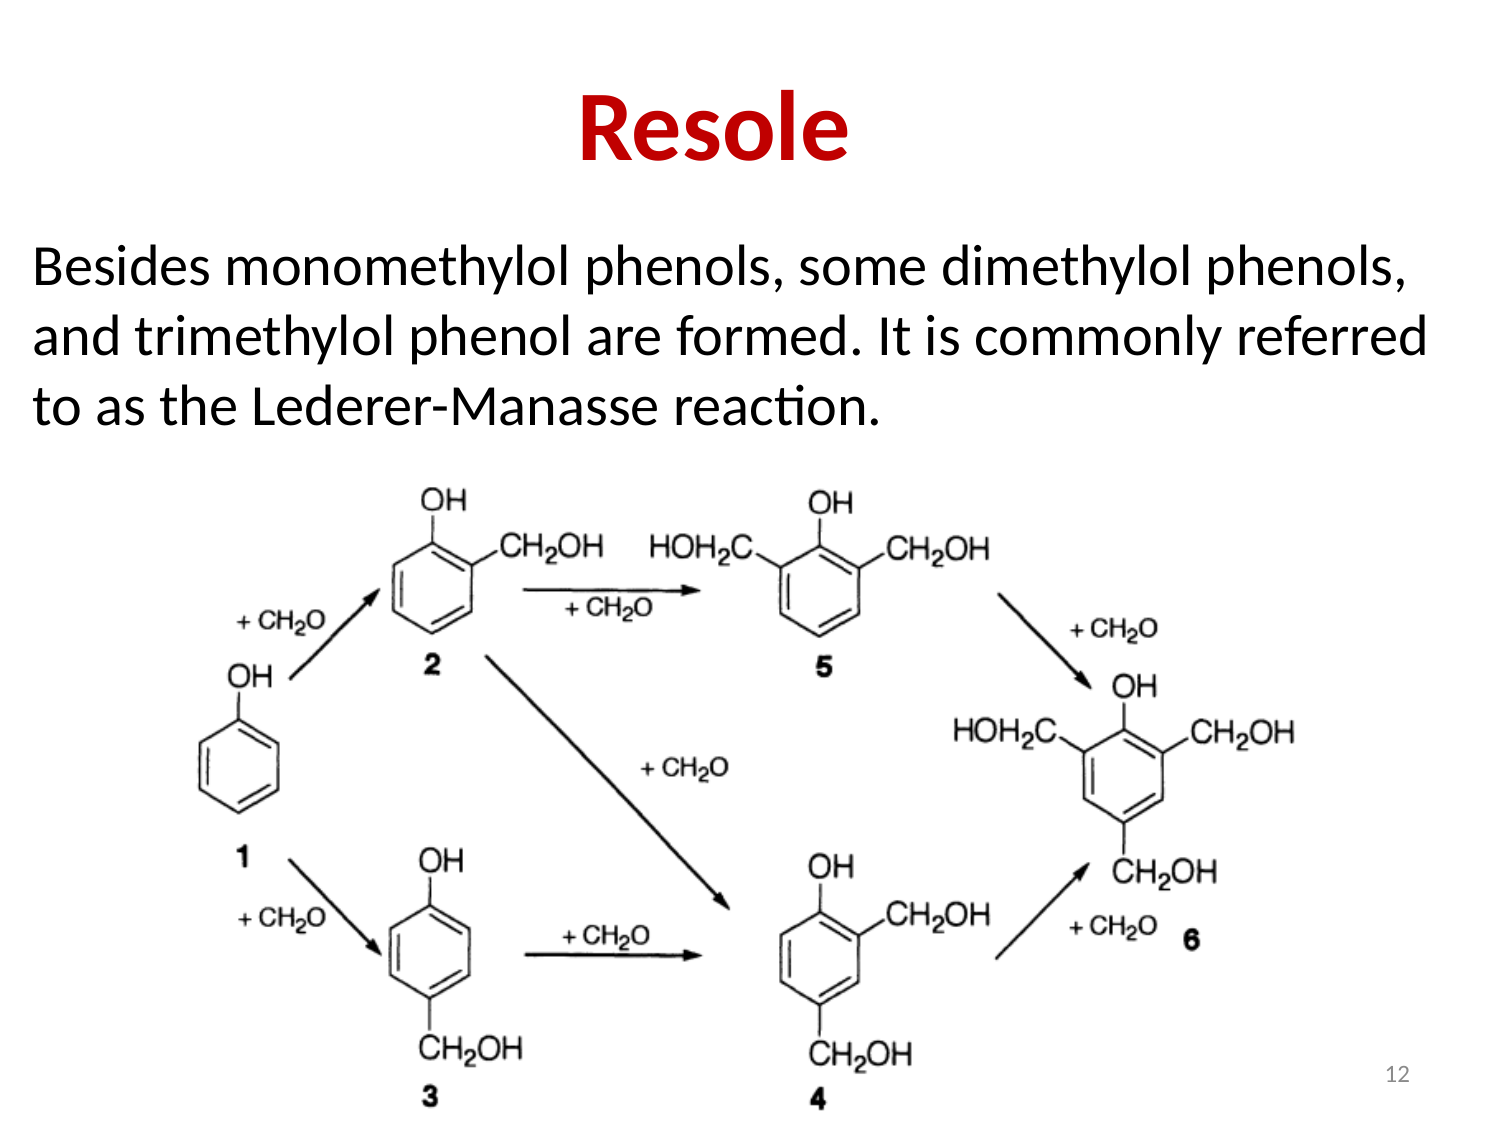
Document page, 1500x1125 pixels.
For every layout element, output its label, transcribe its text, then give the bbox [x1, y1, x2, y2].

slide_number 12 [1334, 1042, 1425, 1103]
text_box Resole [562, 52, 866, 188]
text_box Besides monomethylol phenols, some dimethylol phenols, and trimethylol phenol are formed. It is commonly referred to as the Lederer-Manasse reaction. [17, 219, 1447, 445]
picture [170, 448, 1329, 1117]
